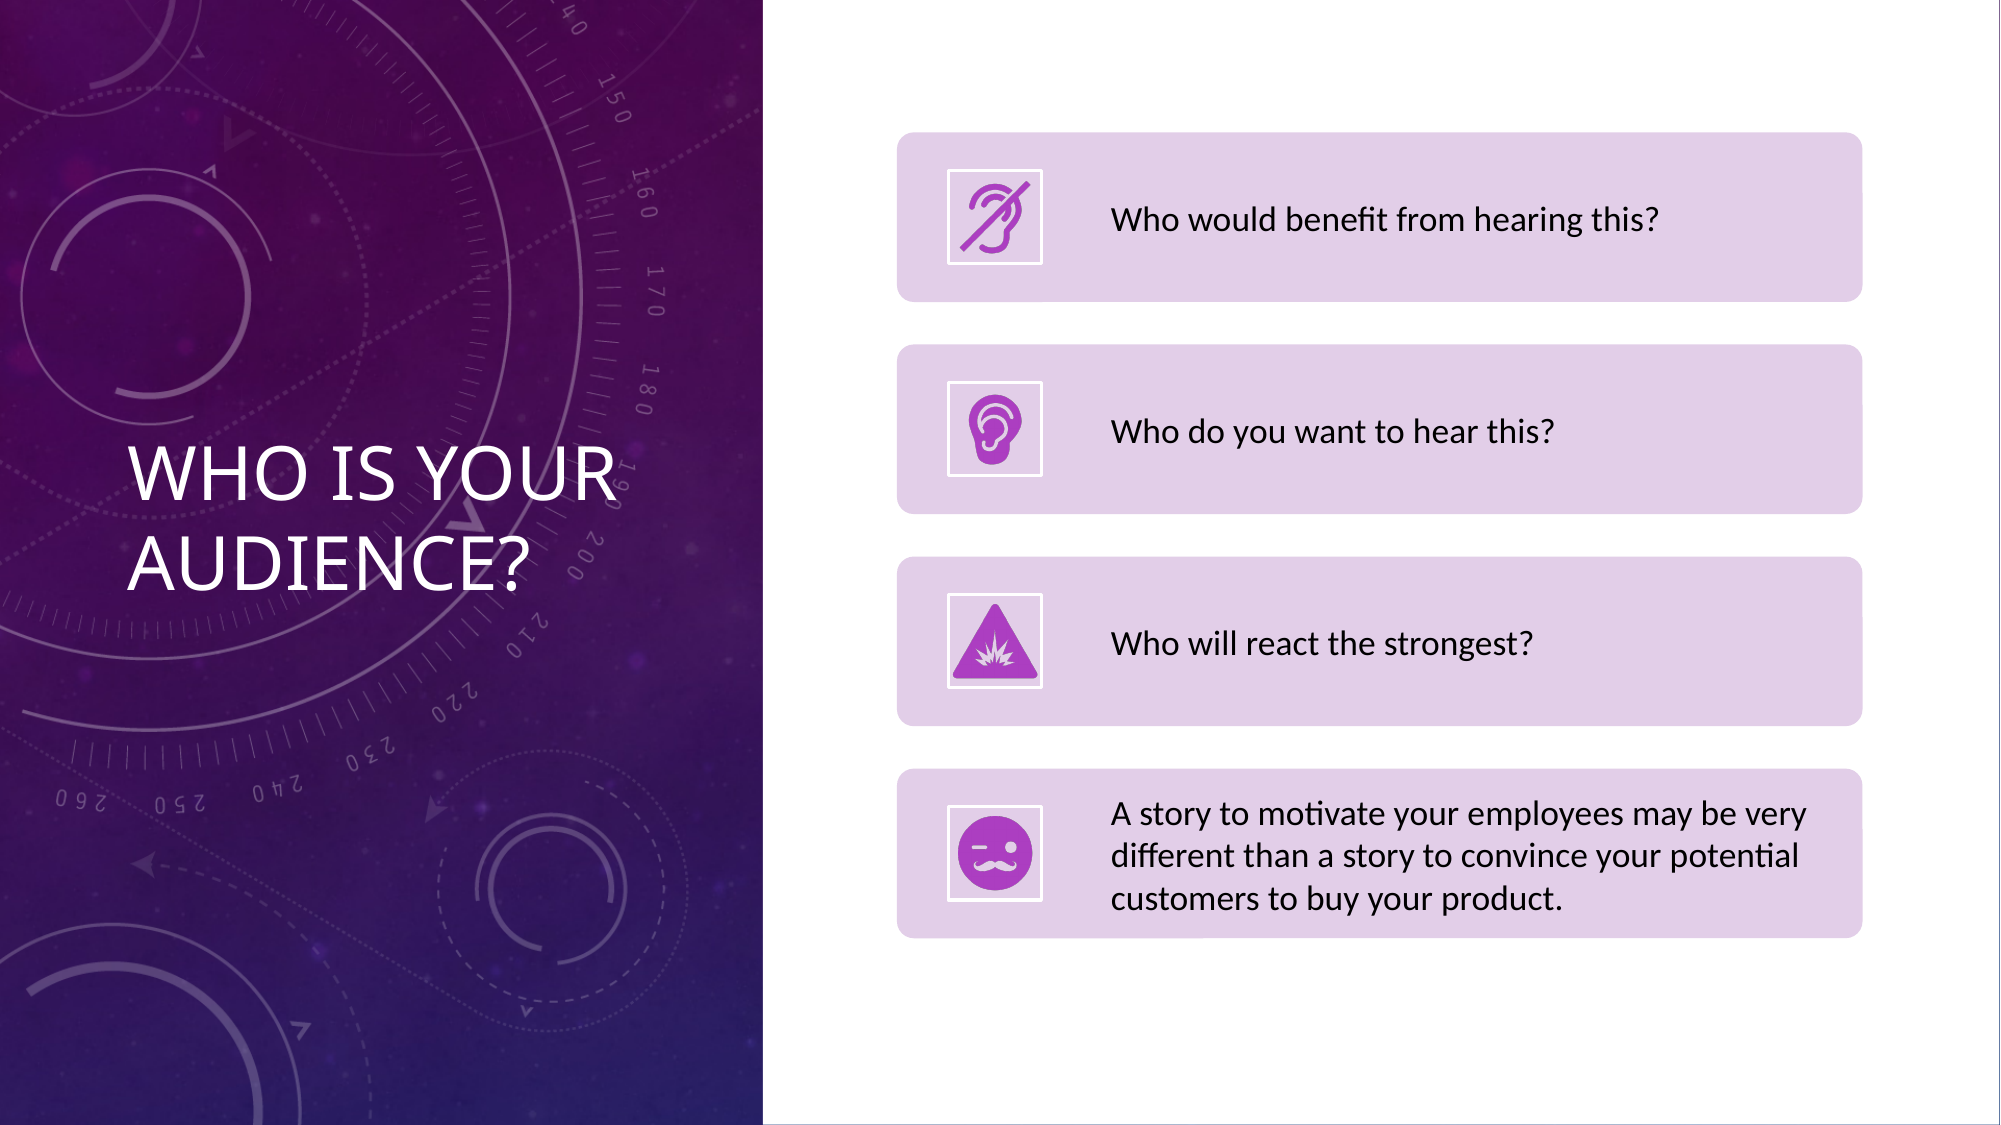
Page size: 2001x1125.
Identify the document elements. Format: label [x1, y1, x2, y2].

list [896, 131, 1863, 939]
picture [0, 0, 763, 1125]
text_box [763, 0, 2000, 1125]
